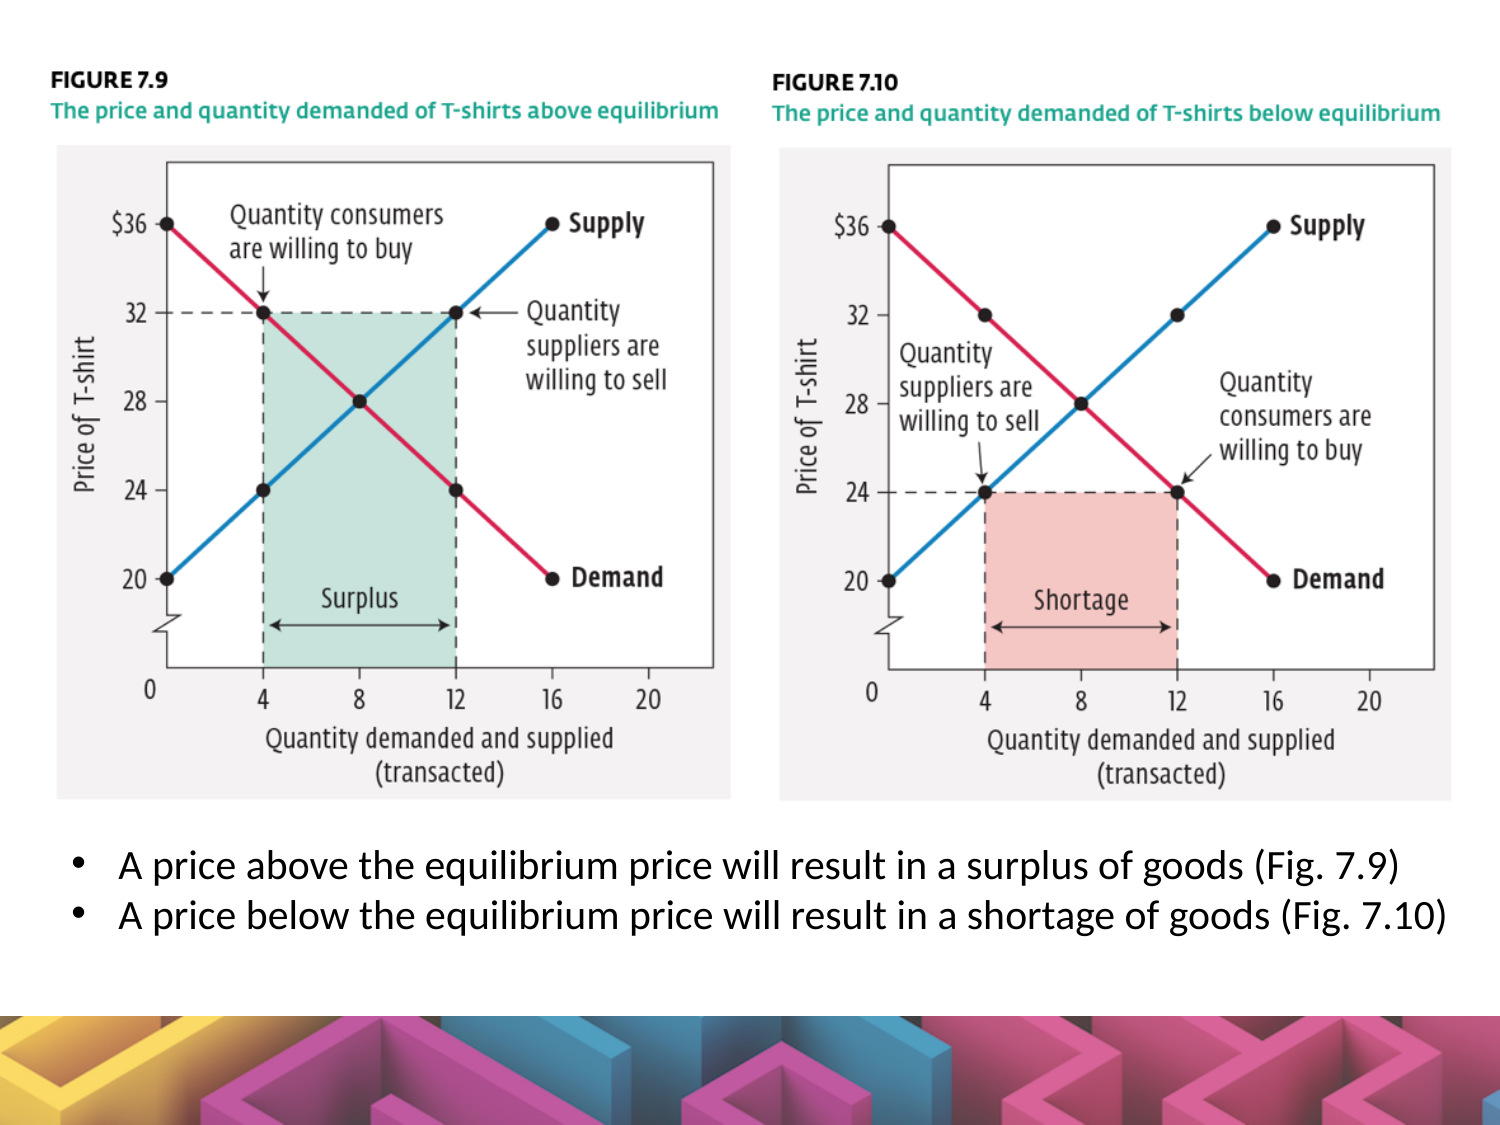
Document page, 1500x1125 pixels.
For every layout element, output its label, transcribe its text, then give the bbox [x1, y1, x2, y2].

text_box A price above the equilibrium price will result in a surplus of goods (Fig. 7.9) A price below the equilibrium price will result in a shortage of goods (Fig. 7.10) [56, 830, 1464, 945]
picture [48, 69, 737, 807]
picture [0, 1016, 1500, 1125]
picture [767, 69, 1457, 807]
